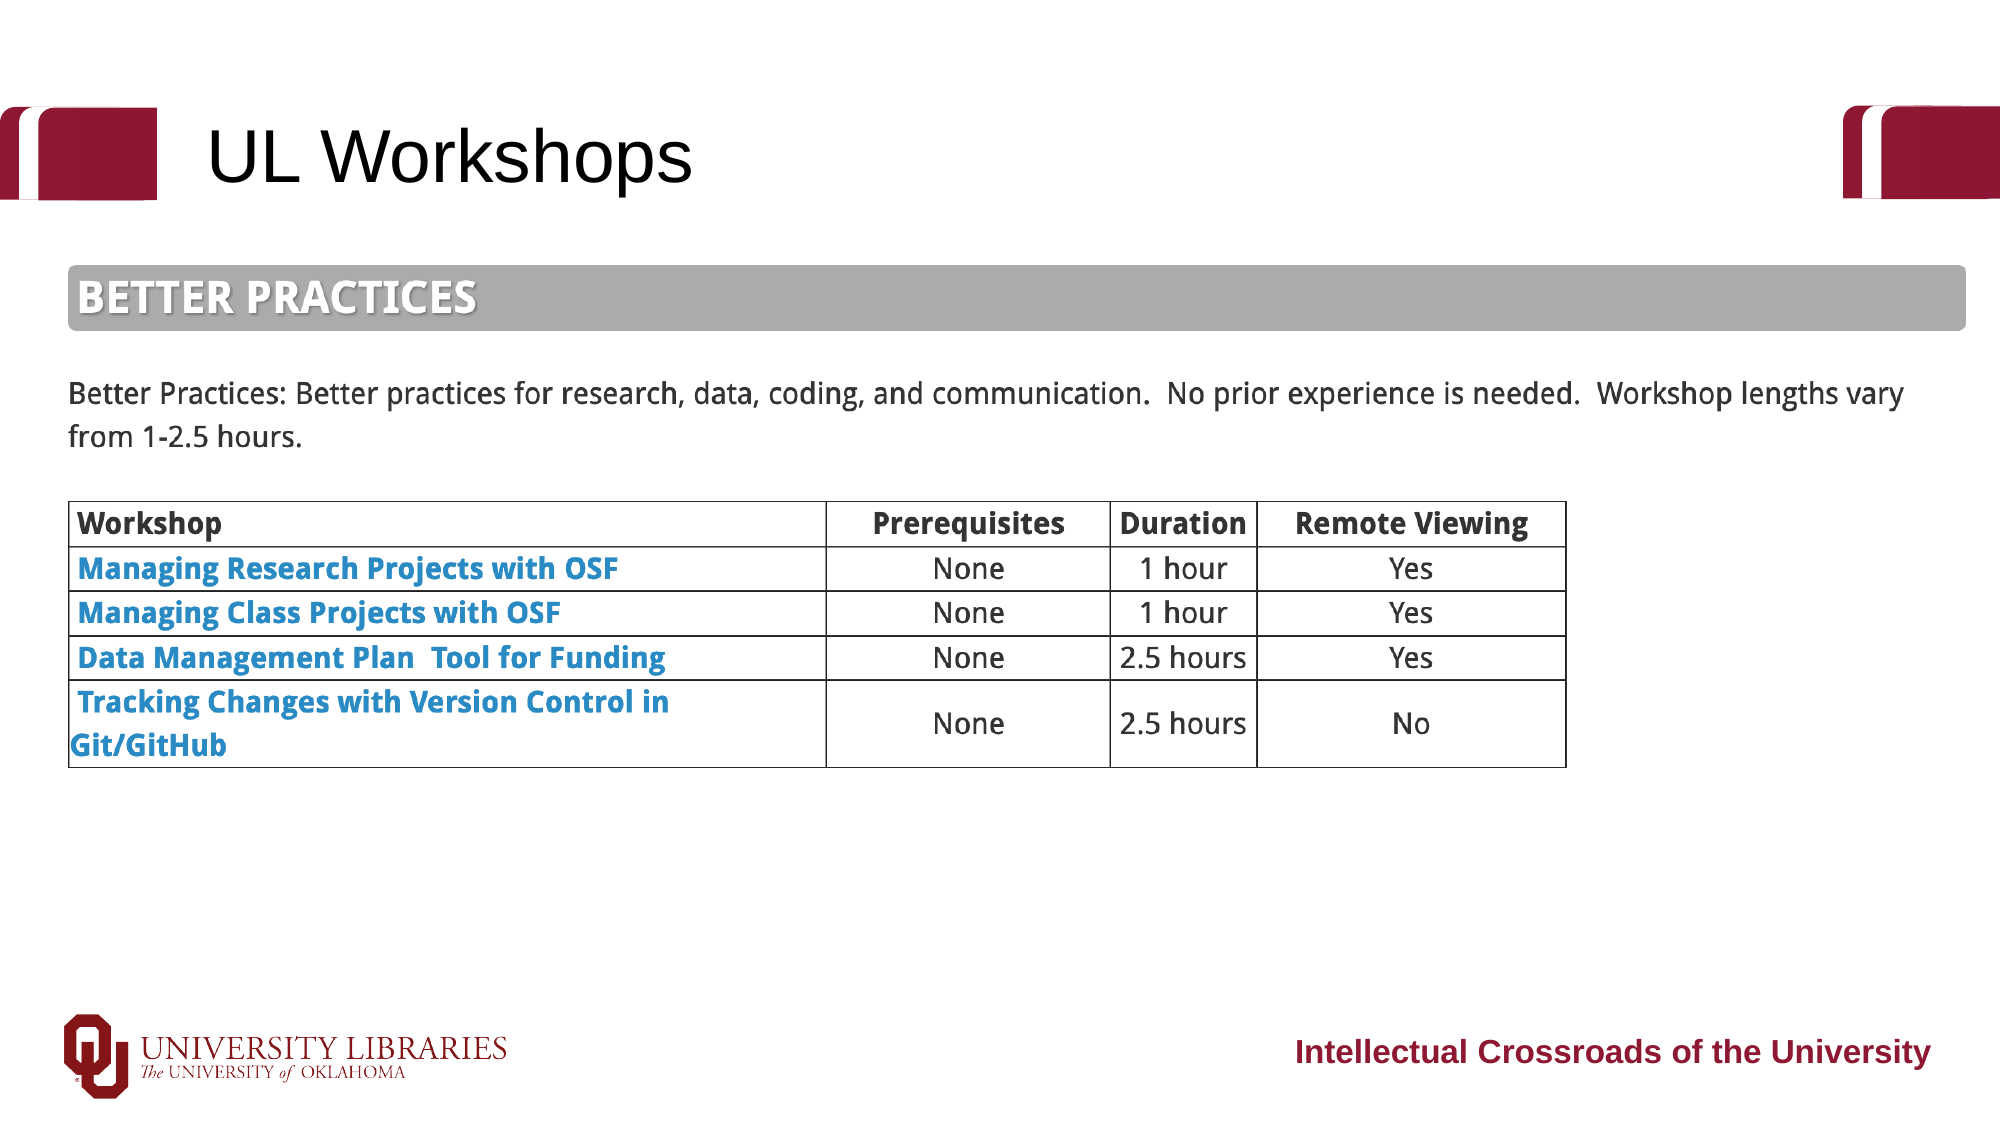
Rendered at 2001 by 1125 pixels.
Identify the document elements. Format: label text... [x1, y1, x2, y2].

picture [0, 256, 2000, 818]
picture [41, 988, 532, 1112]
title UL Workshops [191, 110, 1394, 193]
